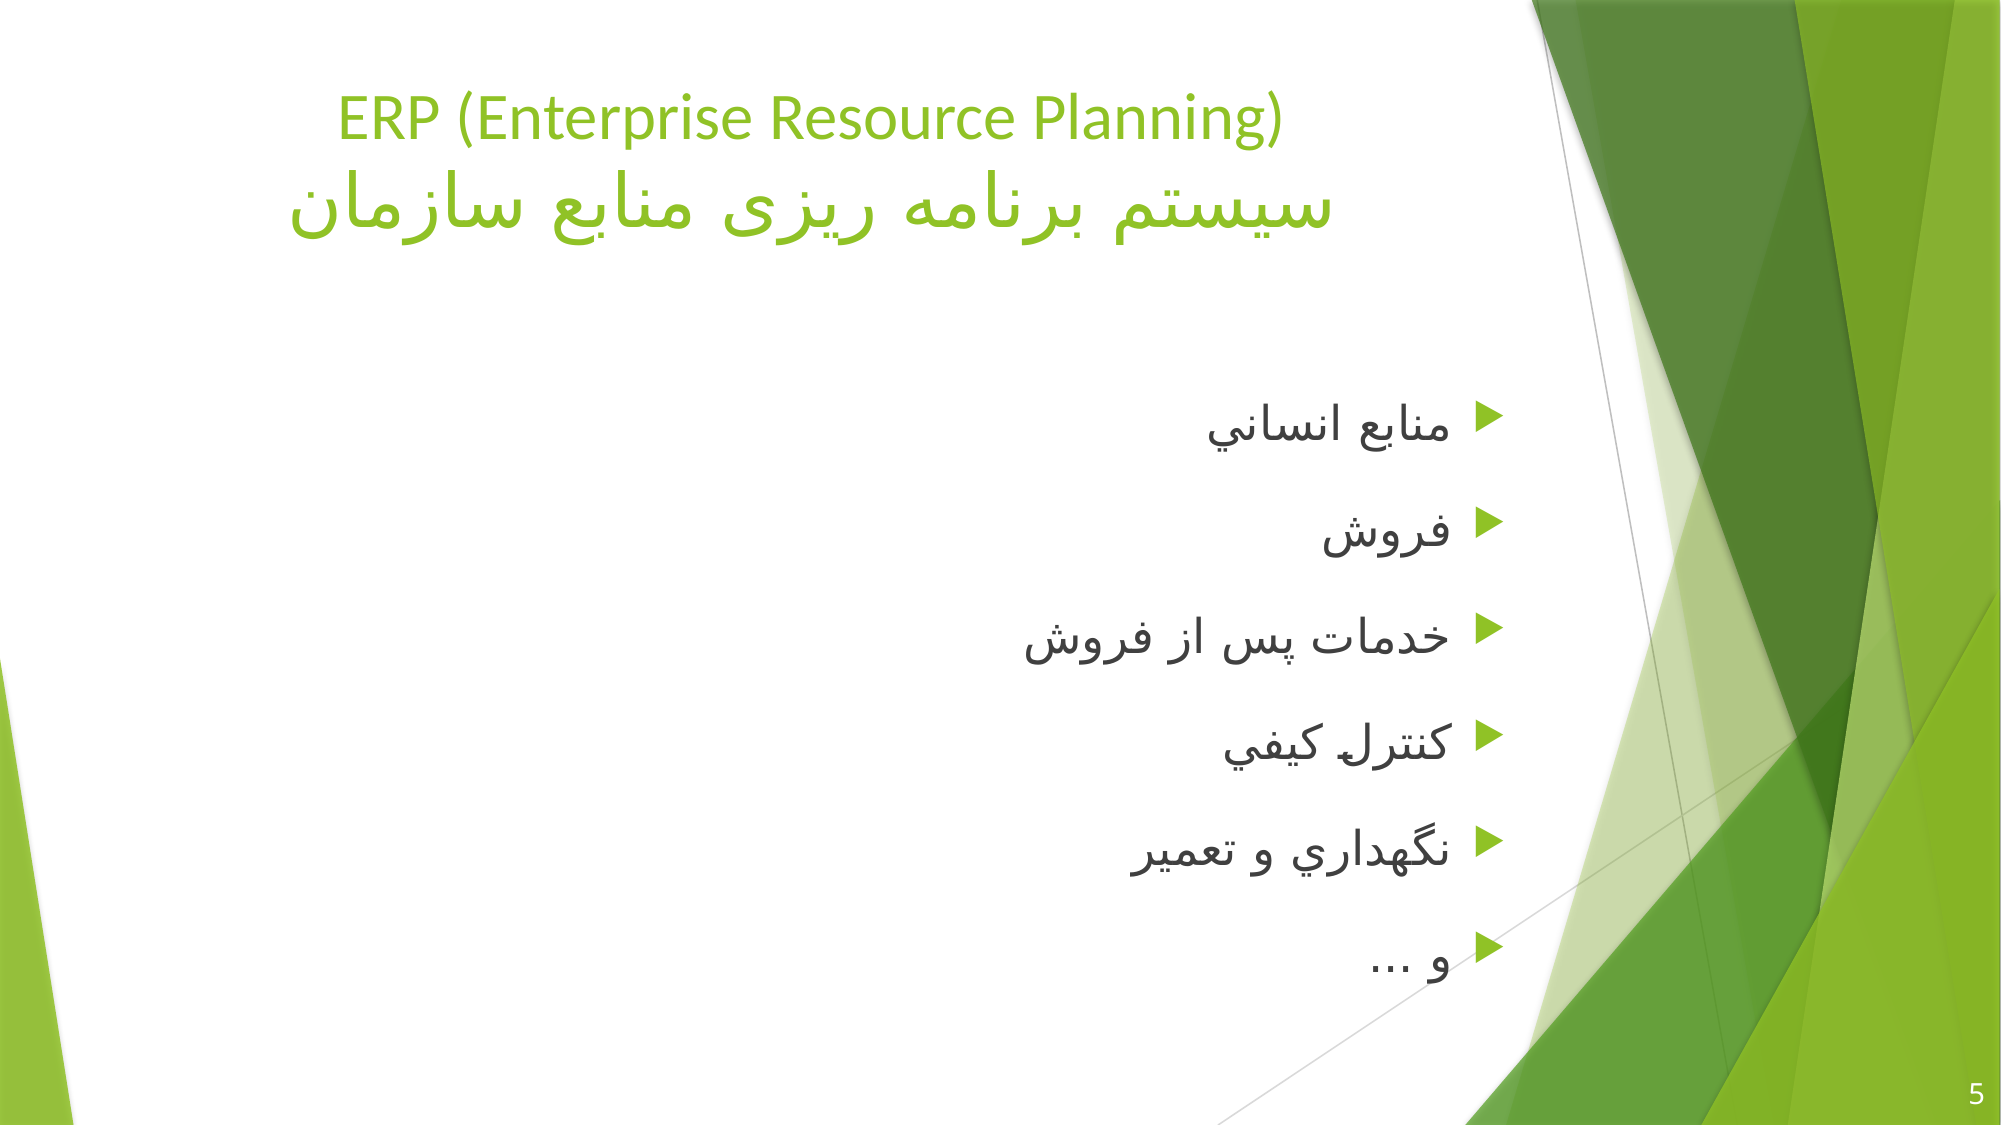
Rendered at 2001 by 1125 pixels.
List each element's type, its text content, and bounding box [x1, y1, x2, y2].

text_box ERP (Enterprise Resource Planning) سیستم برنامه ریزی منابع سازمان [0, 65, 1625, 234]
slide_number 5 [1887, 1065, 2000, 1125]
list منابع انساني فروش خدمات پس از فروش كنترل كيفي نگهداري و تعمير و ... [111, 354, 1522, 992]
